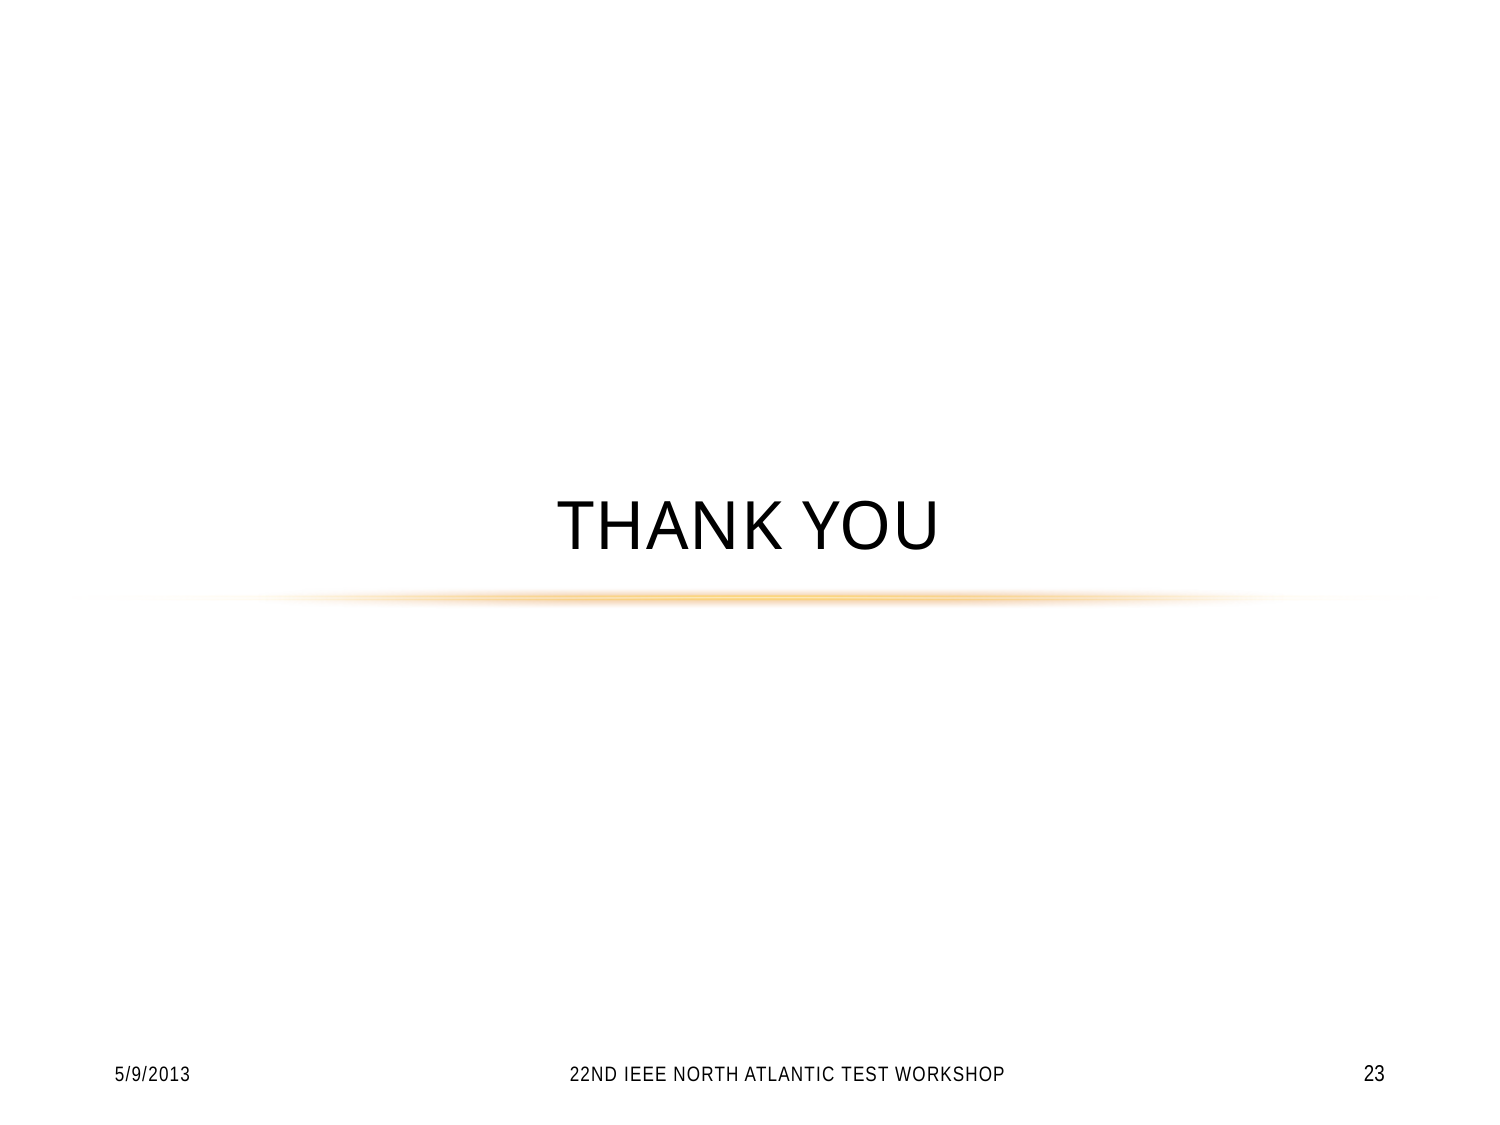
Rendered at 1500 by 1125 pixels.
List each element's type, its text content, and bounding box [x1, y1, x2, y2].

picture [0, 0, 1500, 750]
slide_number 23 [1237, 1042, 1400, 1103]
title Thank you [112, 329, 1388, 571]
footer 22nd IEEE North Atlantic Test Workshop [549, 1042, 1025, 1103]
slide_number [99, 1042, 350, 1103]
